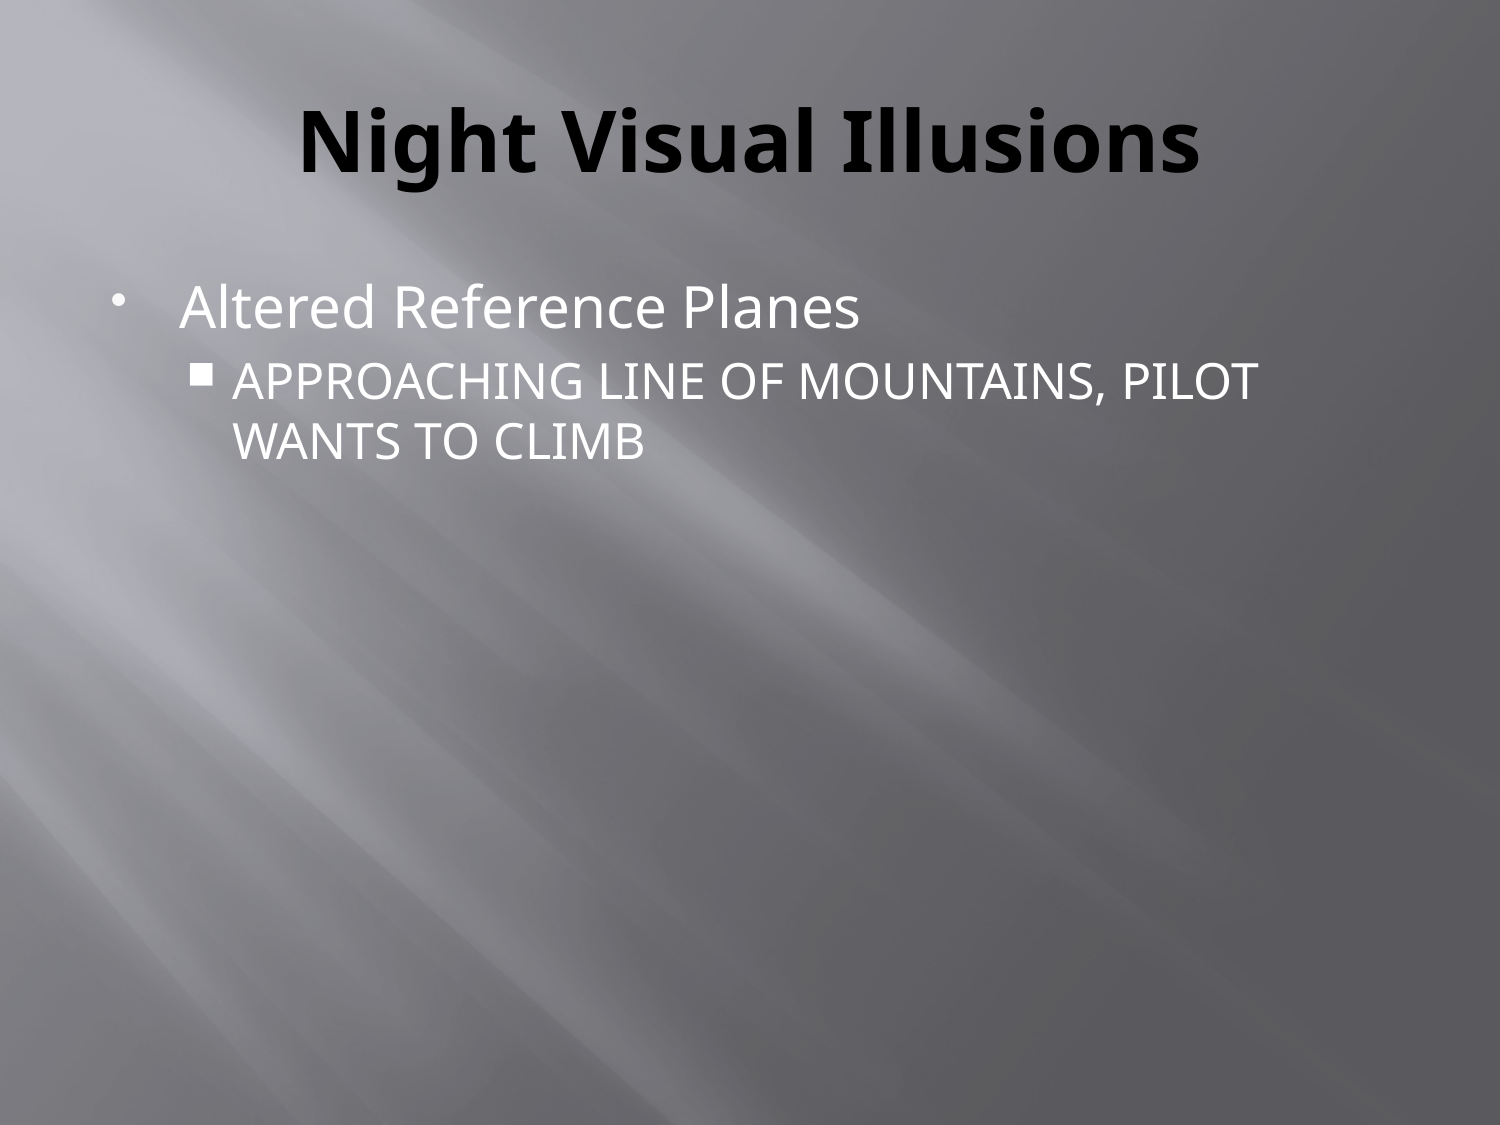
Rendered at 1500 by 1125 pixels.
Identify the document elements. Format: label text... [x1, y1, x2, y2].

title Night Visual Illusions [75, 45, 1425, 233]
list Altered Reference Planes APPROACHING LINE OF MOUNTAINS, PILOT WANTS TO CLIMB [75, 262, 1425, 1035]
